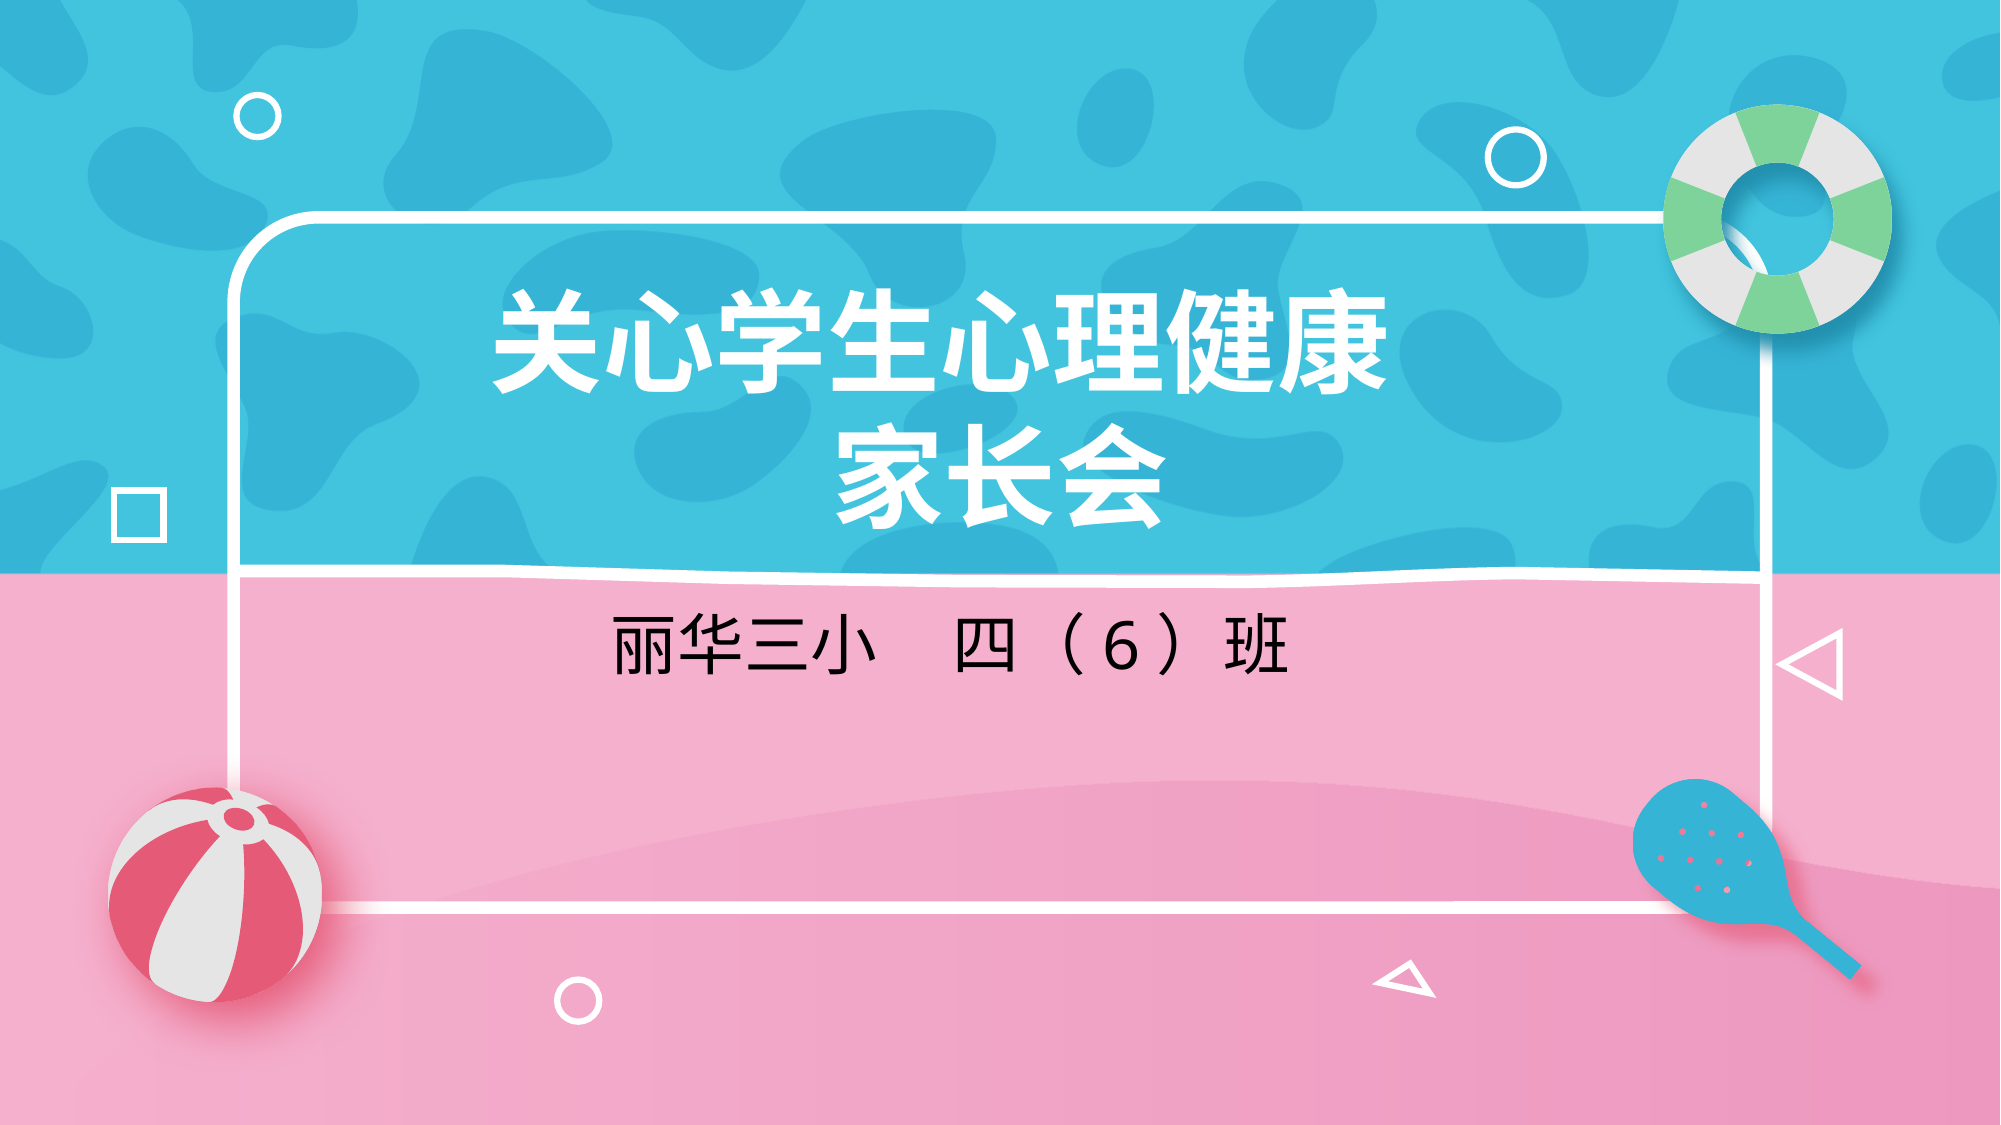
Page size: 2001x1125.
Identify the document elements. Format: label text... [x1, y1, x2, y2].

text_box 关心学生心理健康 家长会 [490, 272, 1510, 543]
picture [0, 0, 2000, 1125]
text_box 丽华三小 四（6）班 [360, 595, 1541, 691]
